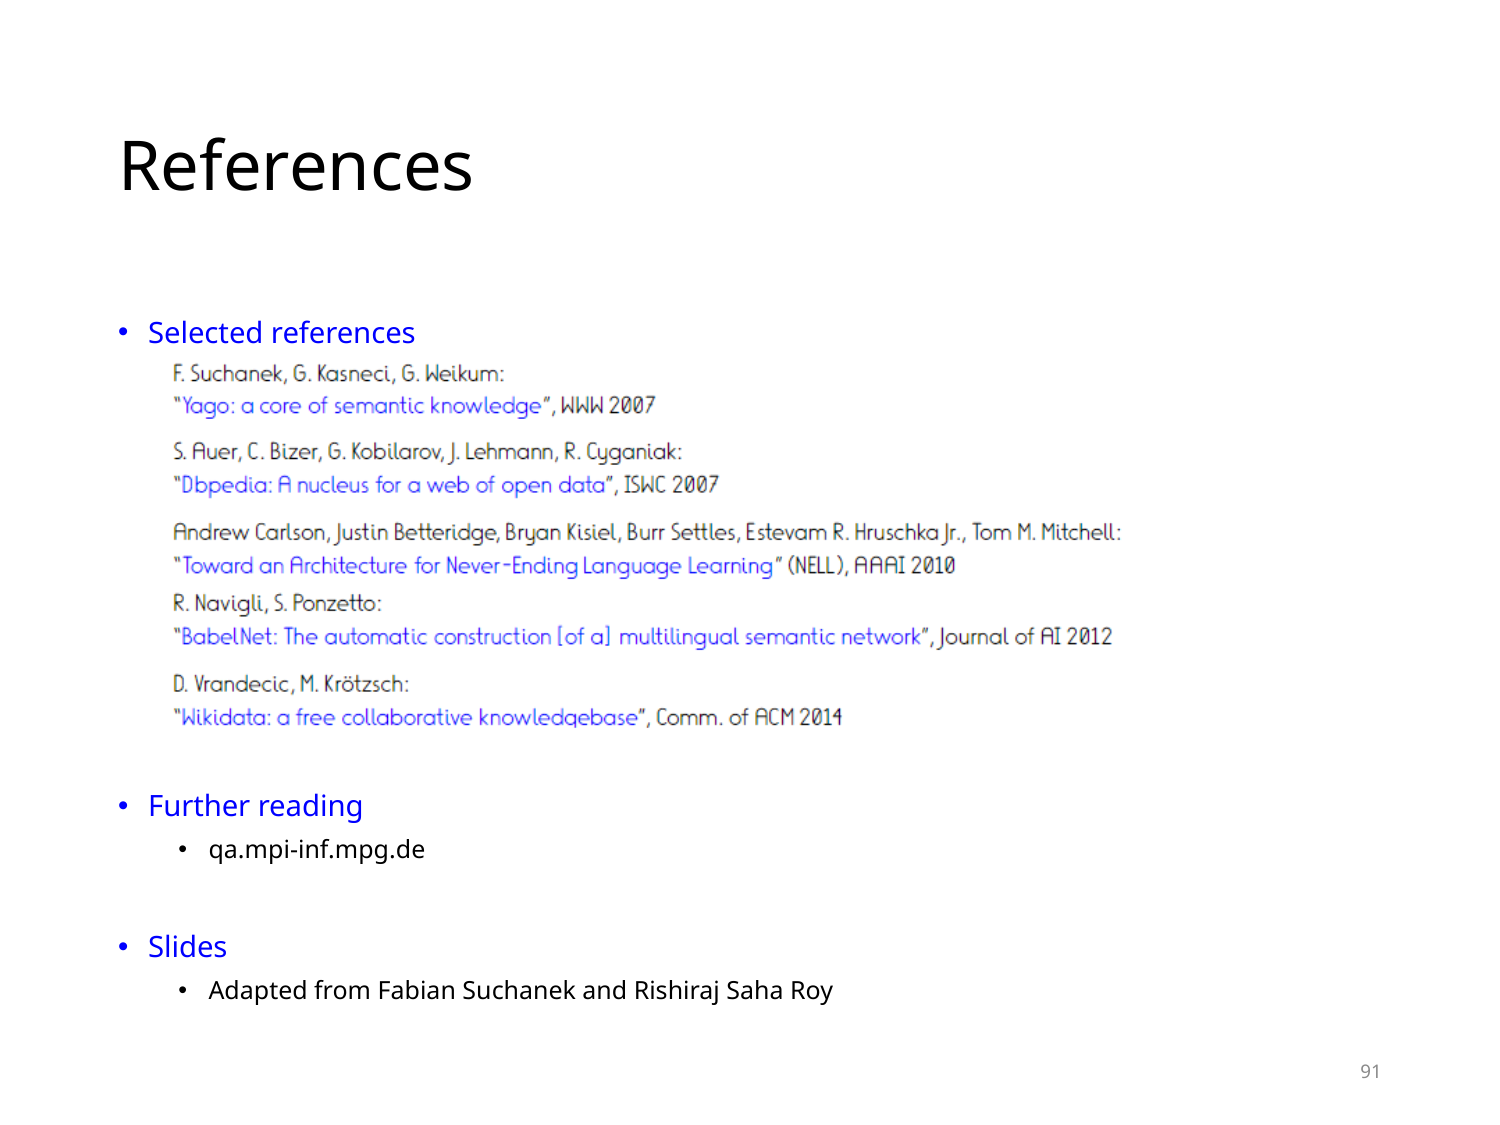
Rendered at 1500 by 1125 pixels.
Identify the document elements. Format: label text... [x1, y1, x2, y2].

title References [103, 59, 1397, 278]
slide_number 91 [1059, 1042, 1397, 1103]
list Selected references Further reading qa.mpi-inf.mpg.de Slides Adapted from Fabian Suchanek and Rishiraj Saha Roy [103, 299, 1397, 1014]
picture [145, 352, 1127, 735]
